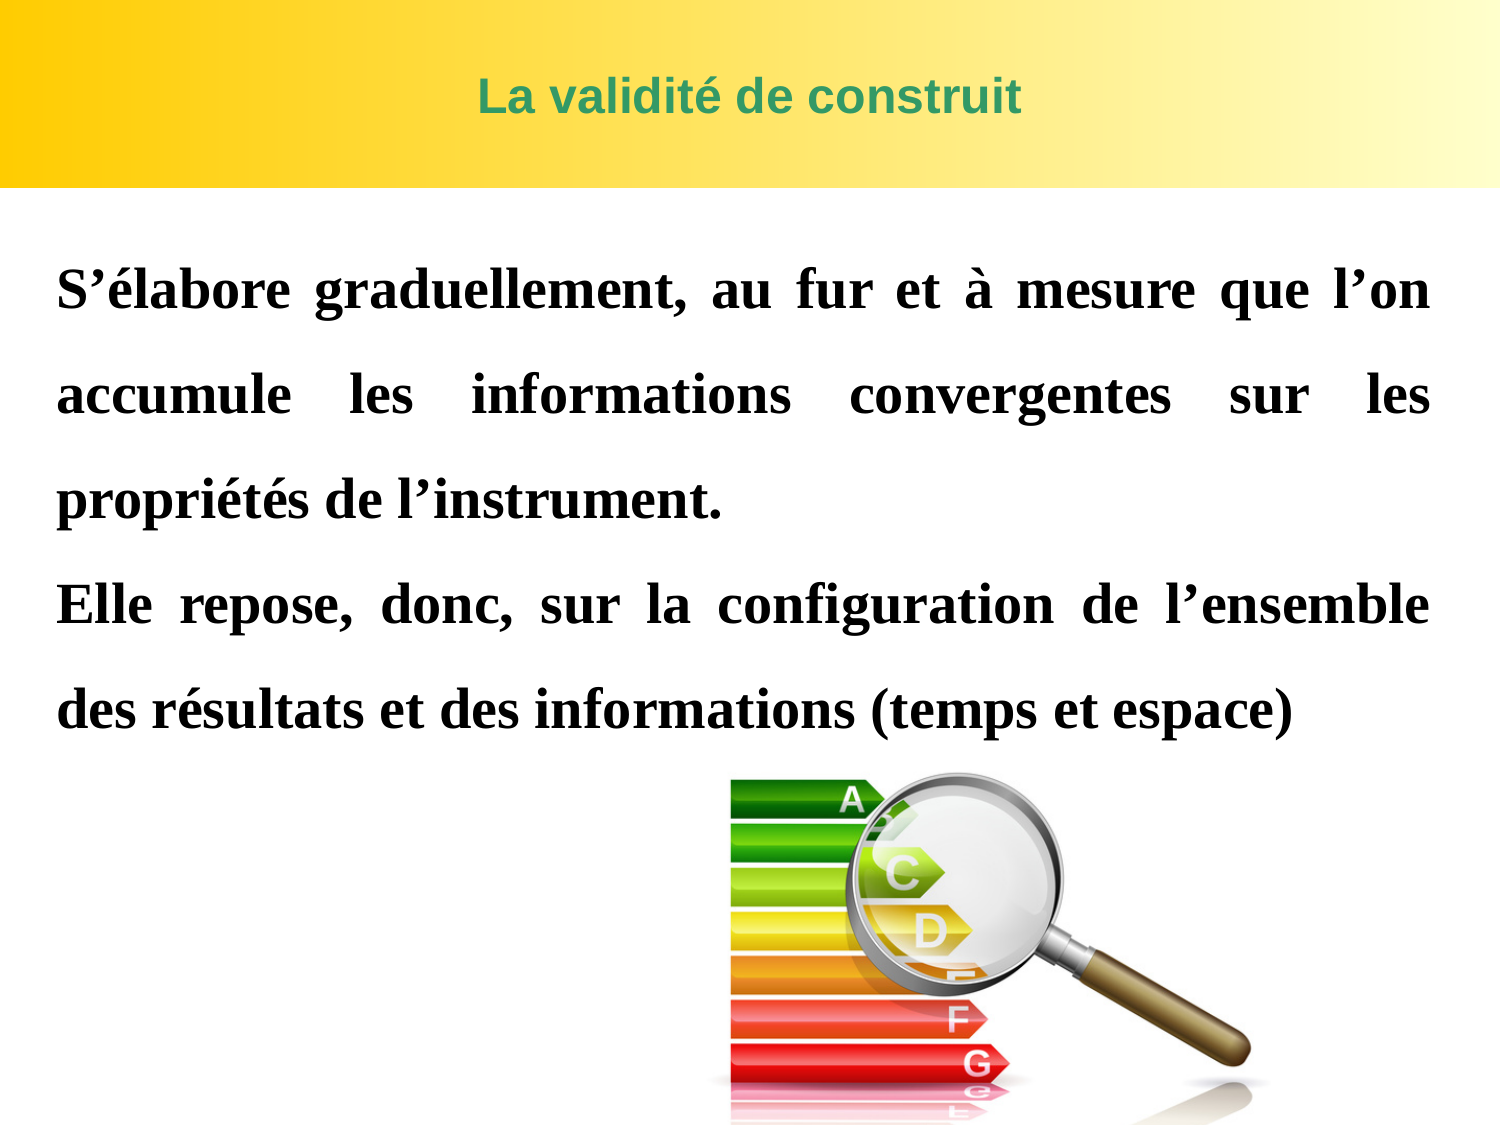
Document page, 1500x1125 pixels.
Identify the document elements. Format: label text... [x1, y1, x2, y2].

title La validité de construit [0, 0, 1500, 188]
picture [686, 755, 1282, 1125]
text_box S’élabore graduellement, au fur et à mesure que l’on accumule les informations convergentes sur les propriétés de l’instrument. Elle repose, donc, sur la configuration de l’ensemble des résultats et des informations (temps et espace) [41, 208, 1447, 748]
